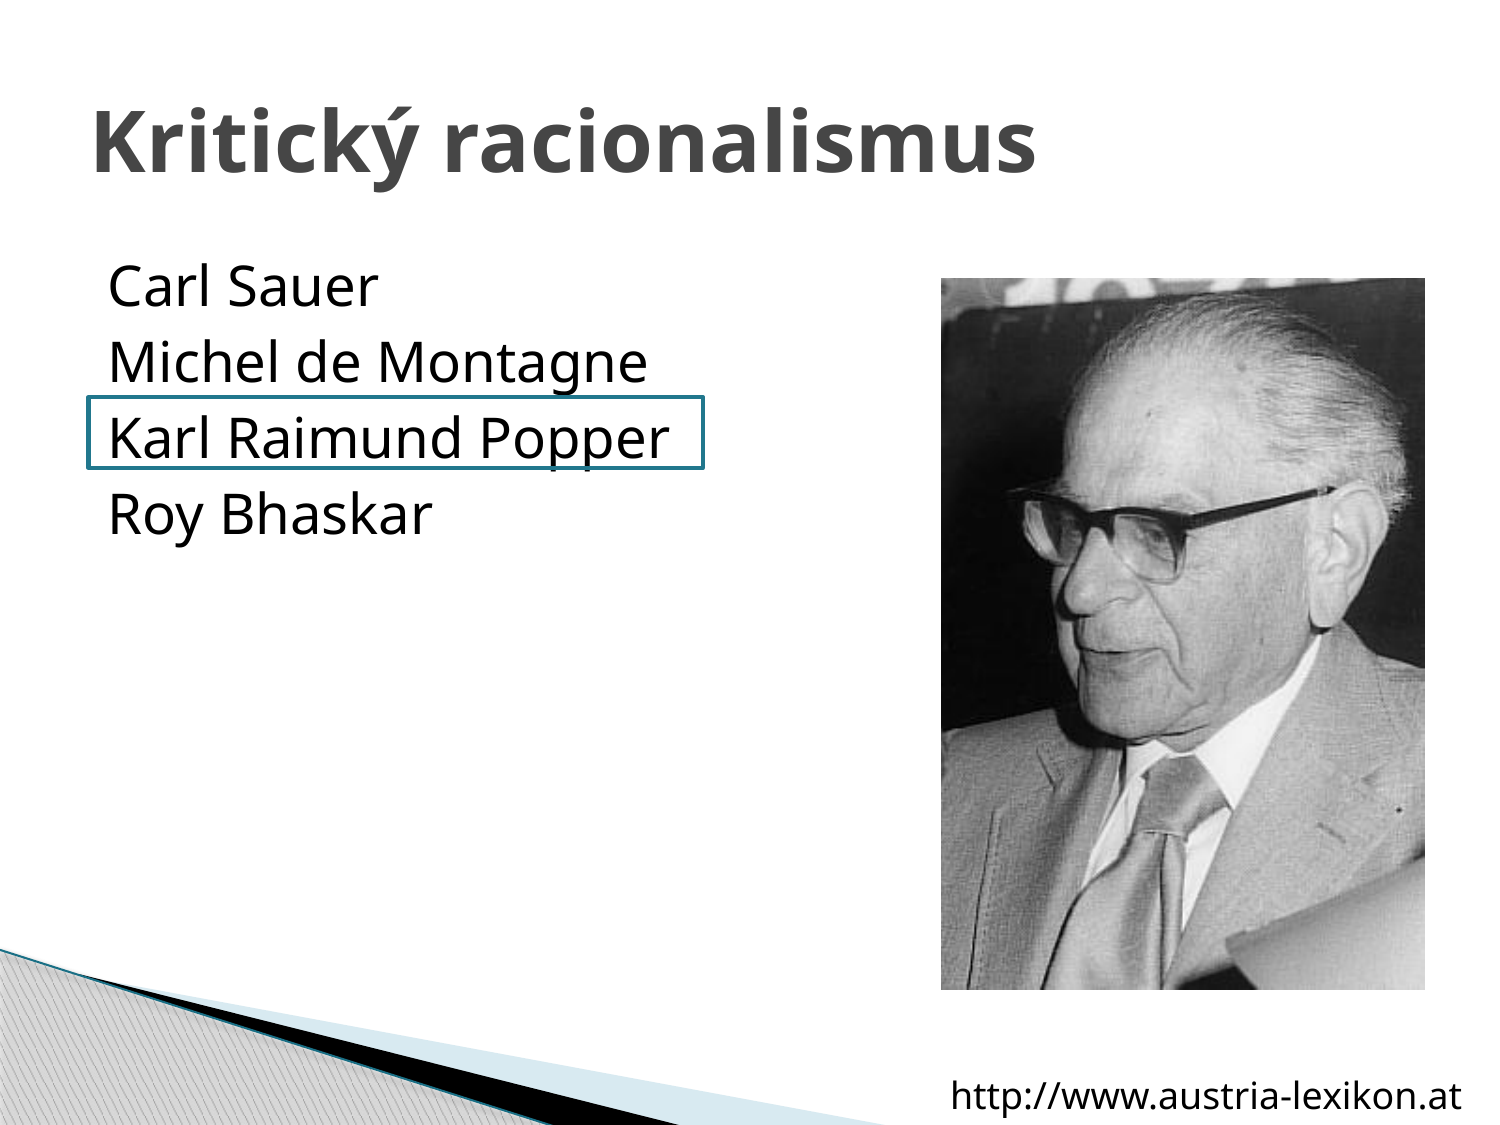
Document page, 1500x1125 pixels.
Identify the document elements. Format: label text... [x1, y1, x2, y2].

text_box http://www.austria-lexikon.at [935, 1064, 1478, 1125]
title Kritický racionalismus [75, 45, 1425, 233]
picture [940, 278, 1425, 990]
list Carl Sauer Michel de Montagne Karl Raimund Popper Roy Bhaskar [75, 243, 1425, 986]
text_box [86, 395, 705, 470]
